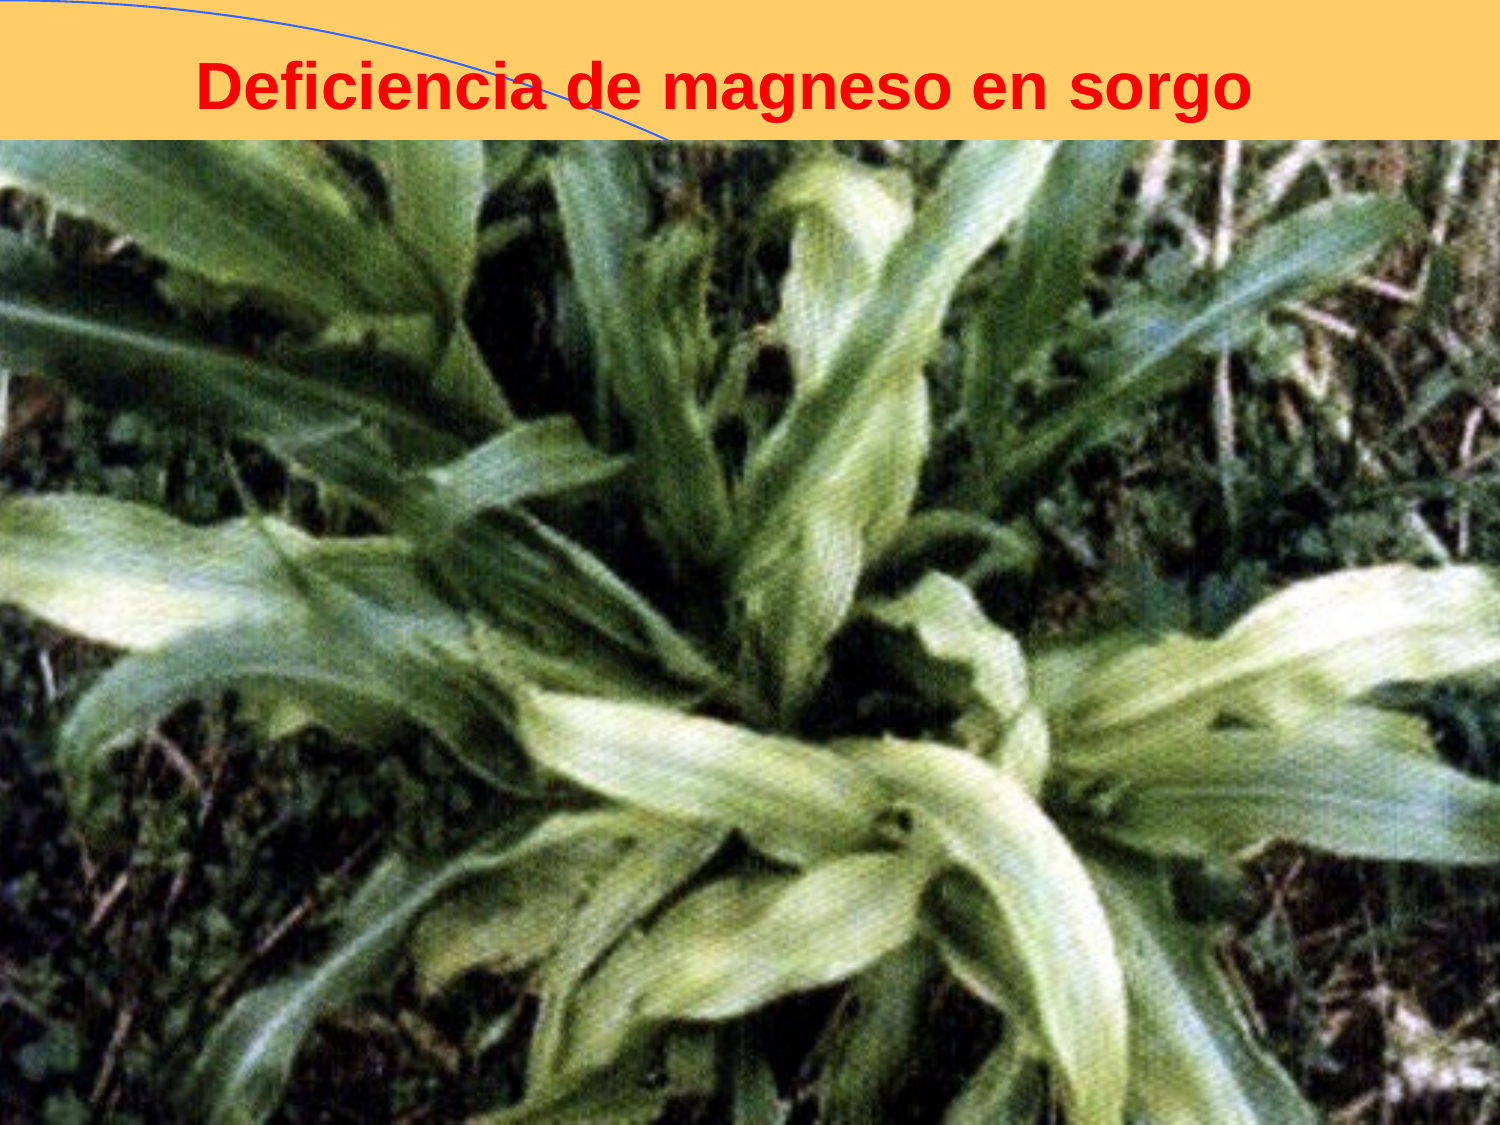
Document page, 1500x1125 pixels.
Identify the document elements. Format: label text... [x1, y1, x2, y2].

text_box Deficiencia de magneso en sorgo [180, 35, 1270, 130]
picture [0, 140, 1500, 1125]
